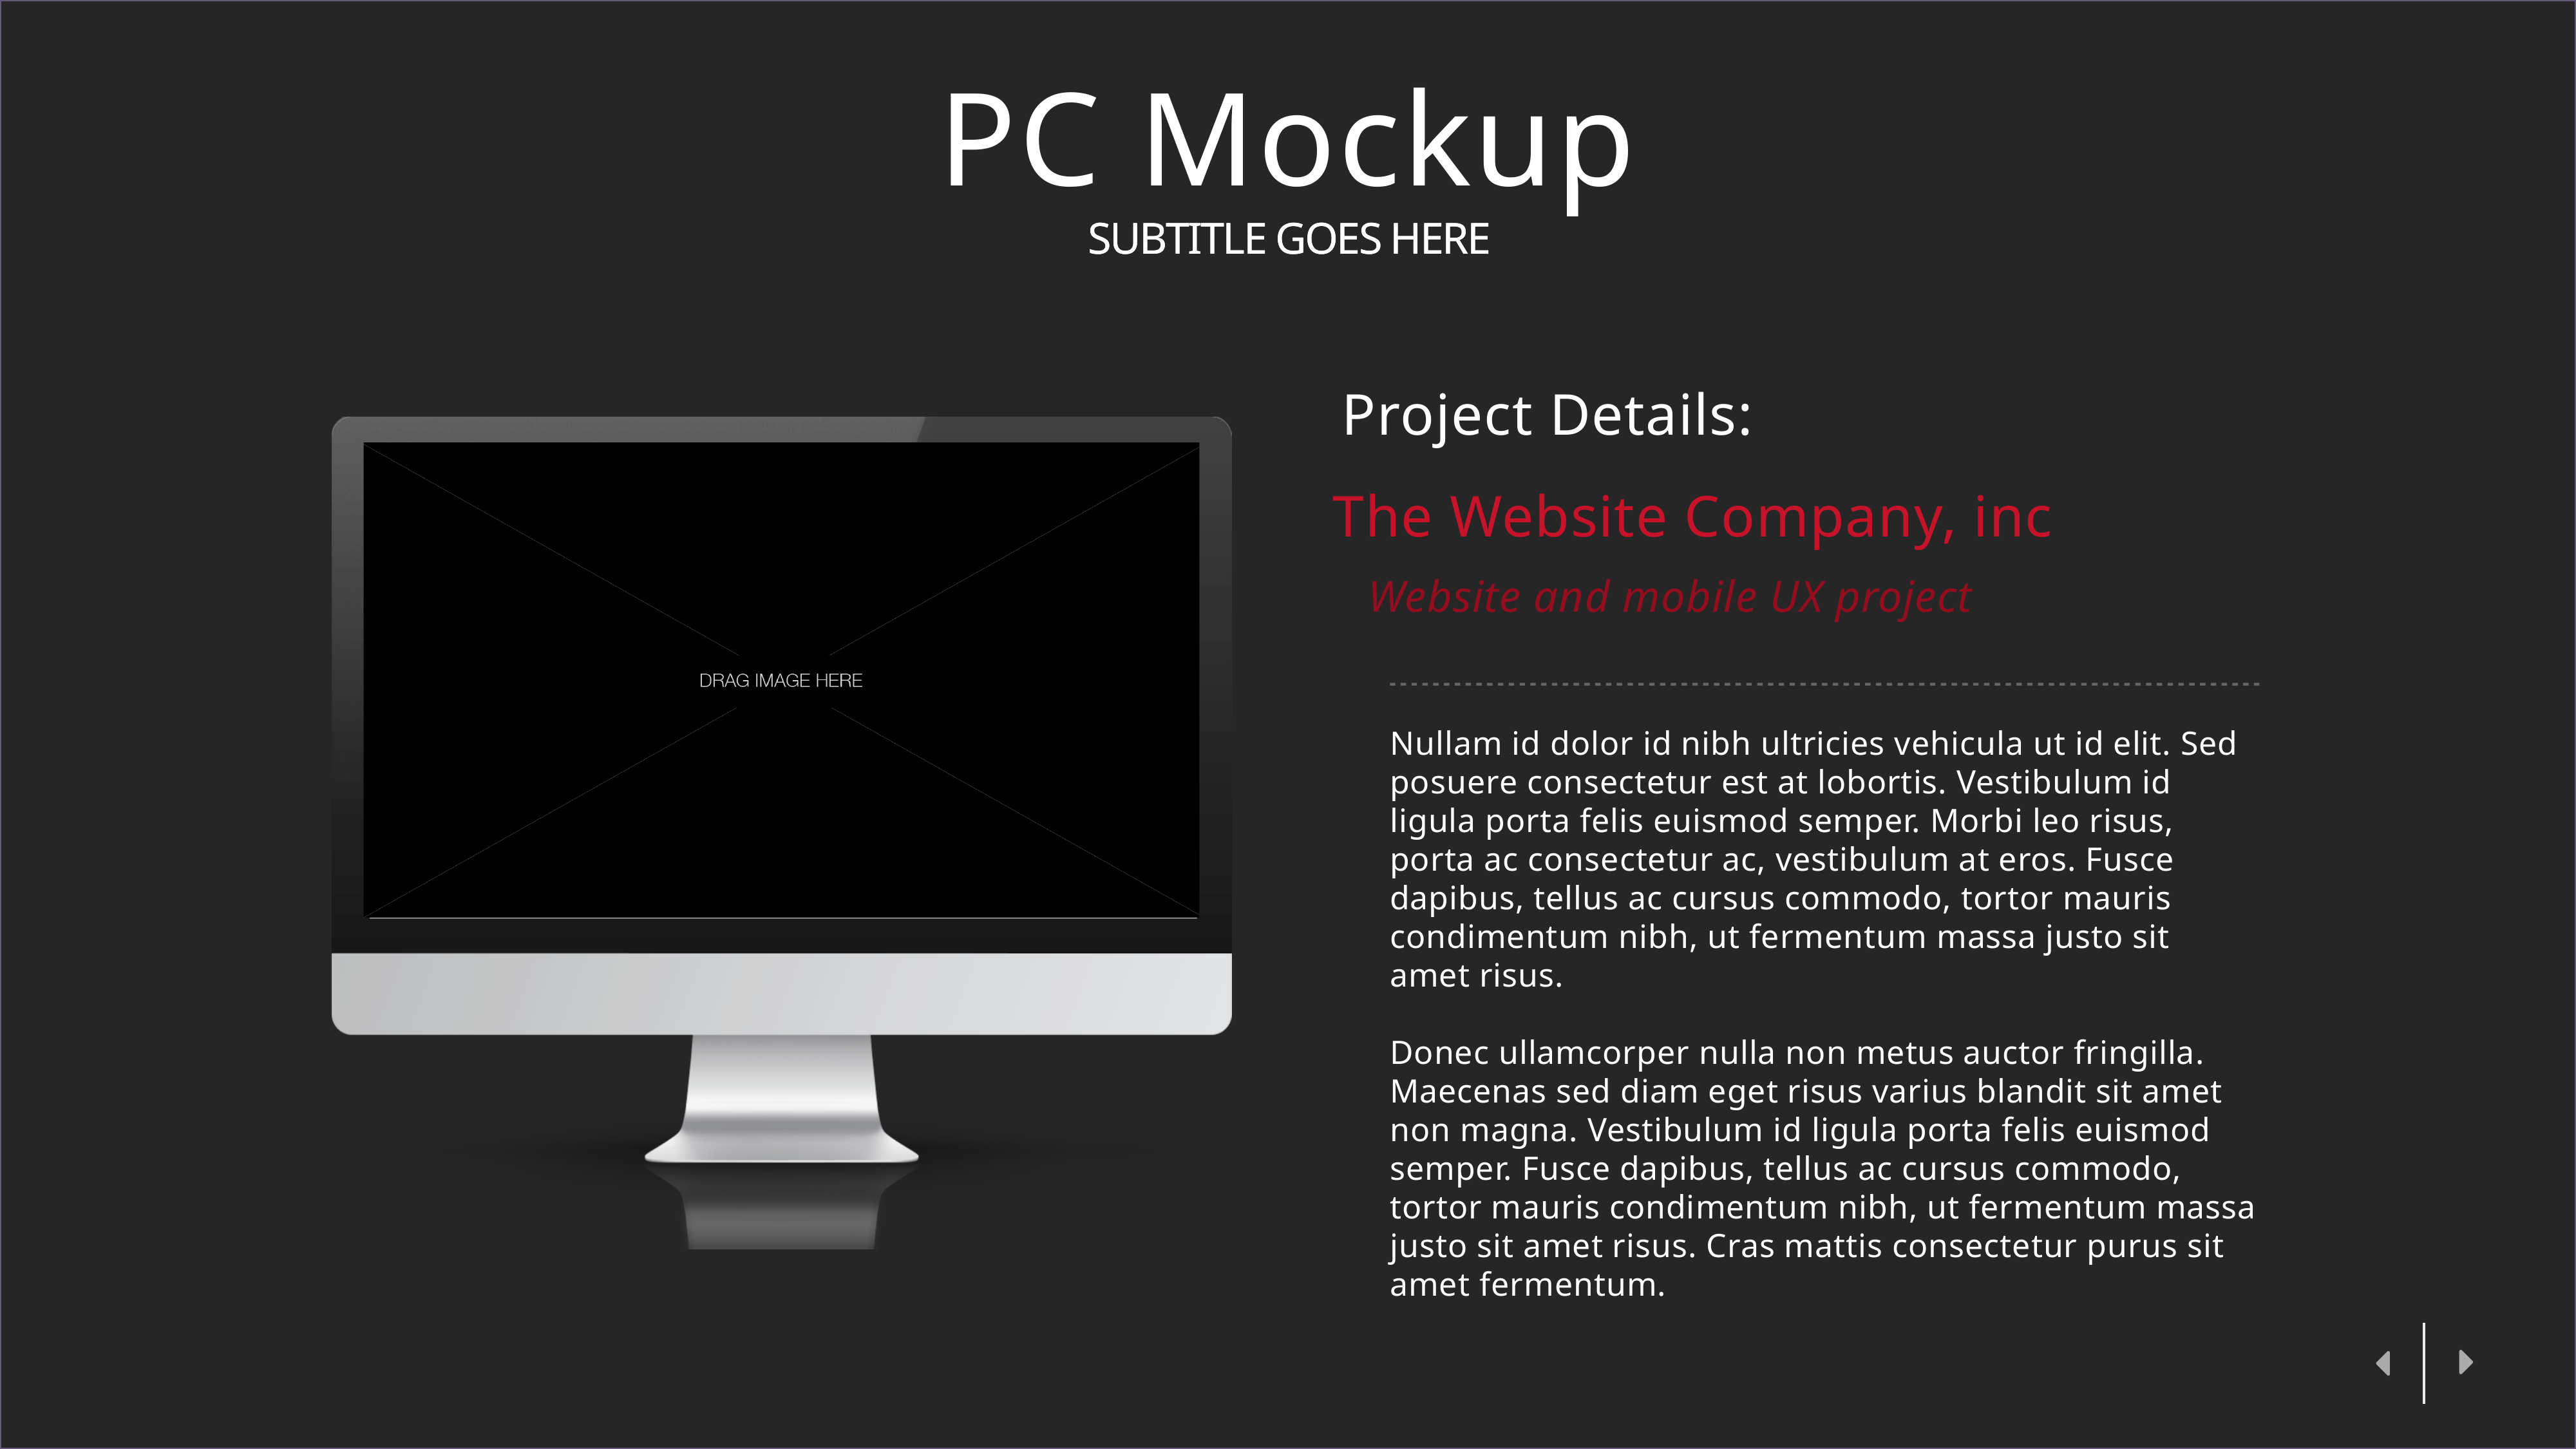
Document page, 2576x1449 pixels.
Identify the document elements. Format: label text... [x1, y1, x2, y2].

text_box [1390, 378, 2261, 1231]
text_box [332, 417, 1232, 1249]
text_box SUBTITLE GOES HERE [1082, 205, 1497, 268]
picture [363, 442, 1200, 918]
text_box PC Mockup [933, 52, 1642, 217]
